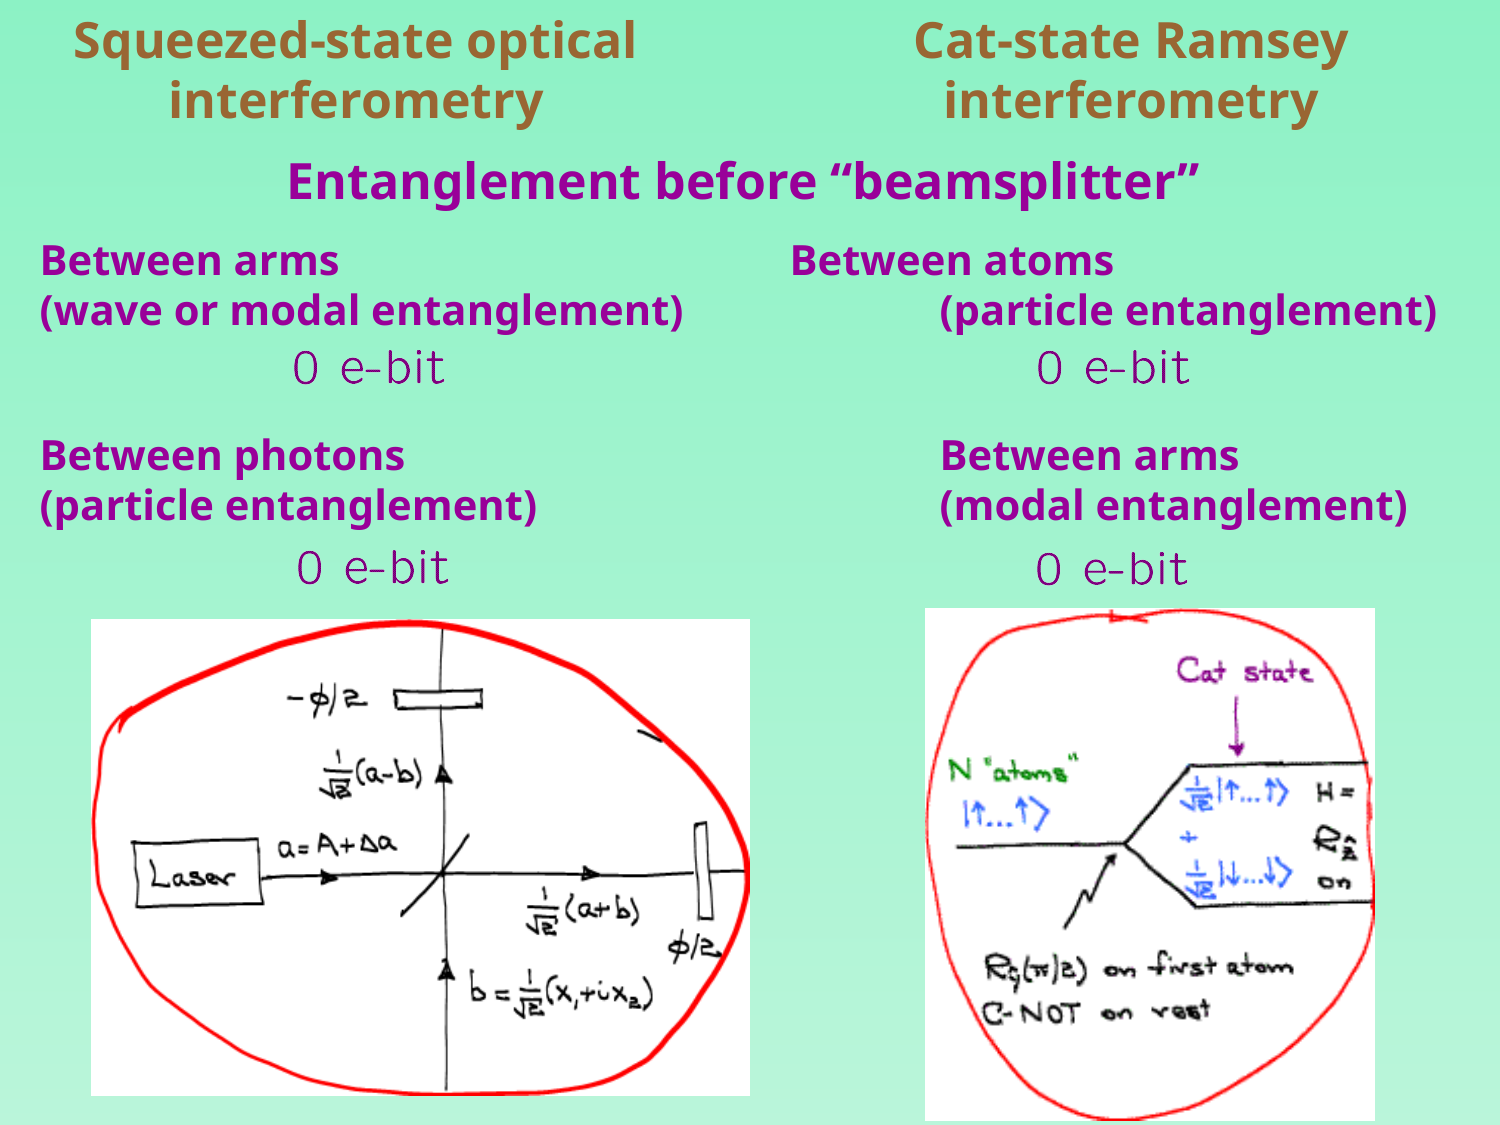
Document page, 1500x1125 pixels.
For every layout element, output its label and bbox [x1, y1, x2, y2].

text_box [91, 608, 1376, 1121]
text_box [0, 0, 1476, 138]
text_box [24, 141, 1463, 387]
text_box [24, 421, 1463, 588]
